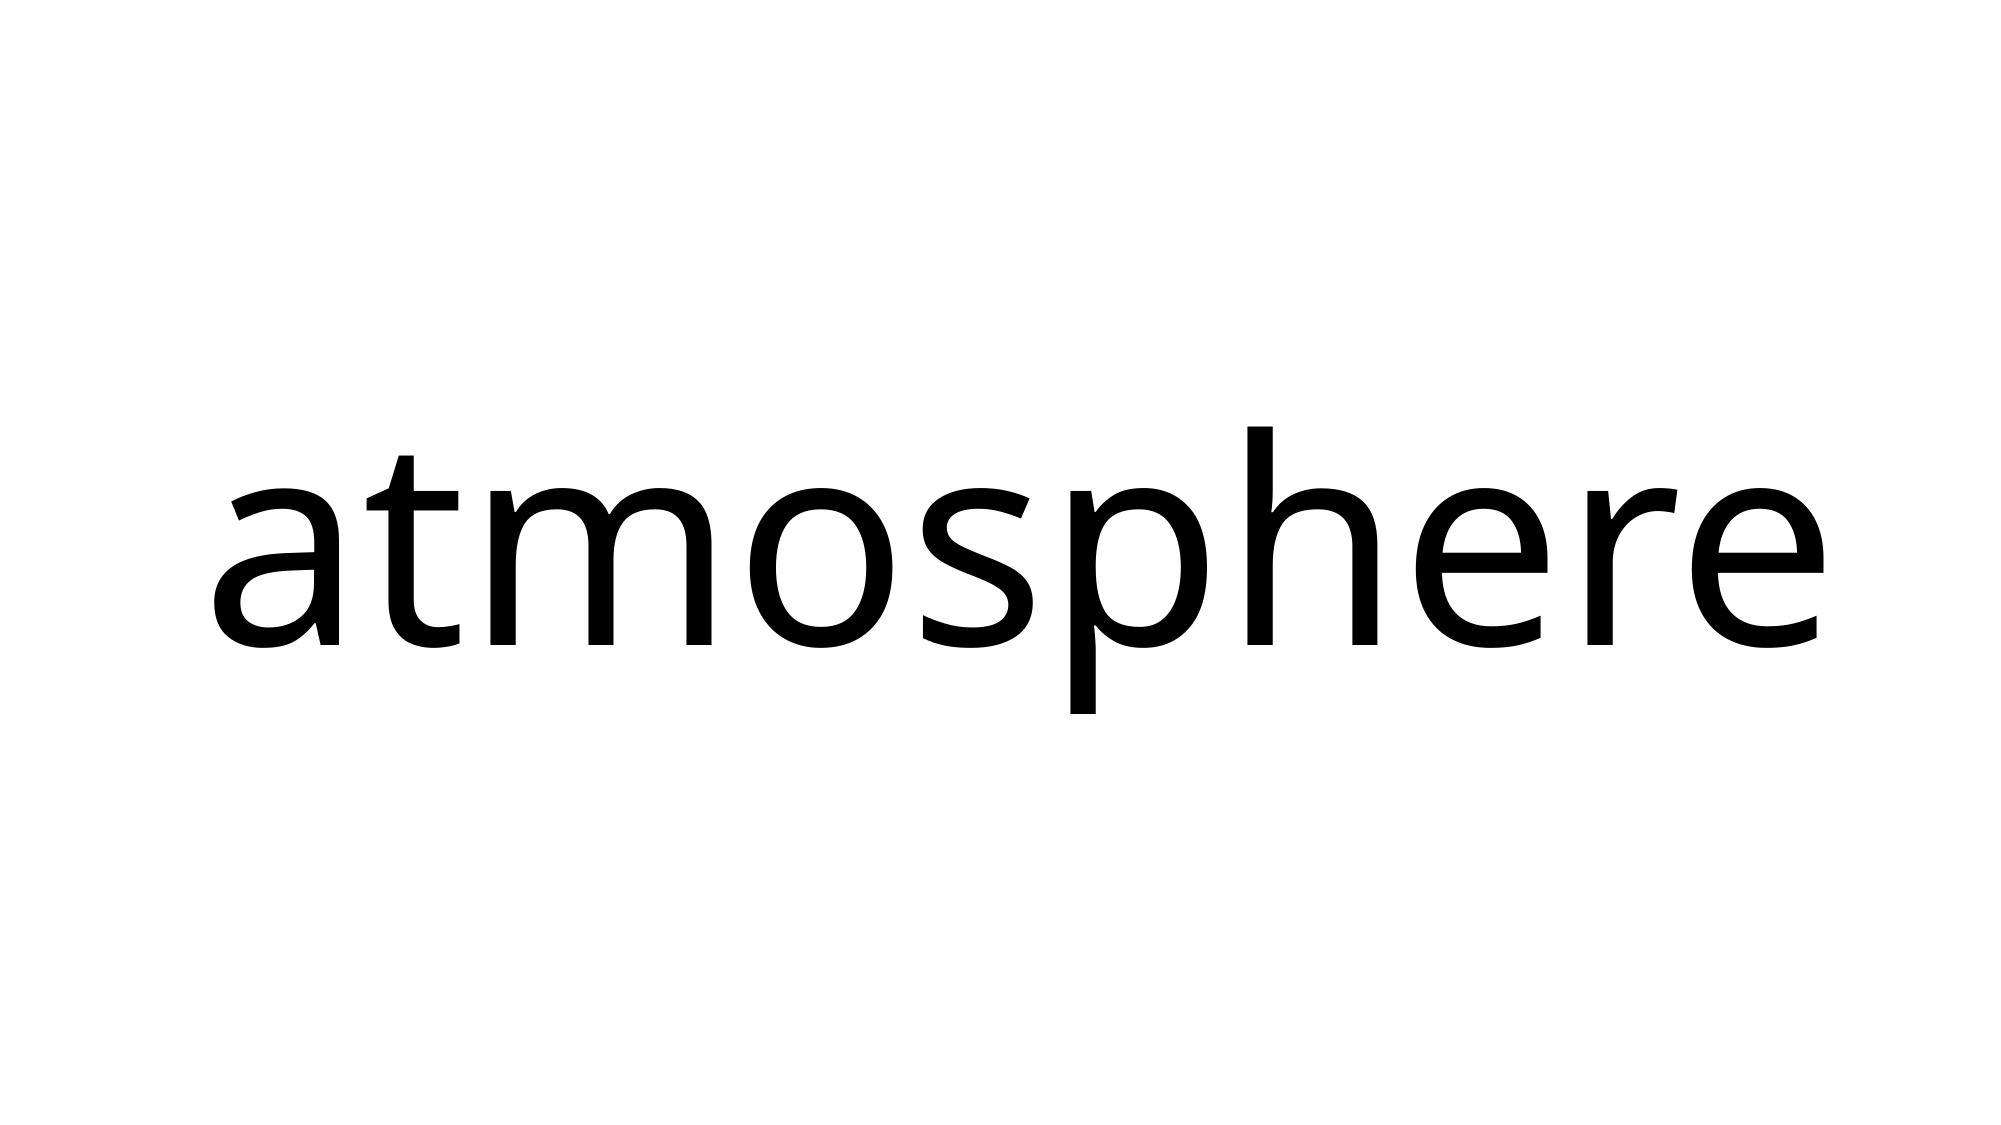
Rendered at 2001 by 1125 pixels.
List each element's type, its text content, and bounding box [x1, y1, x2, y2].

text_box atmosphere [157, 443, 1883, 662]
